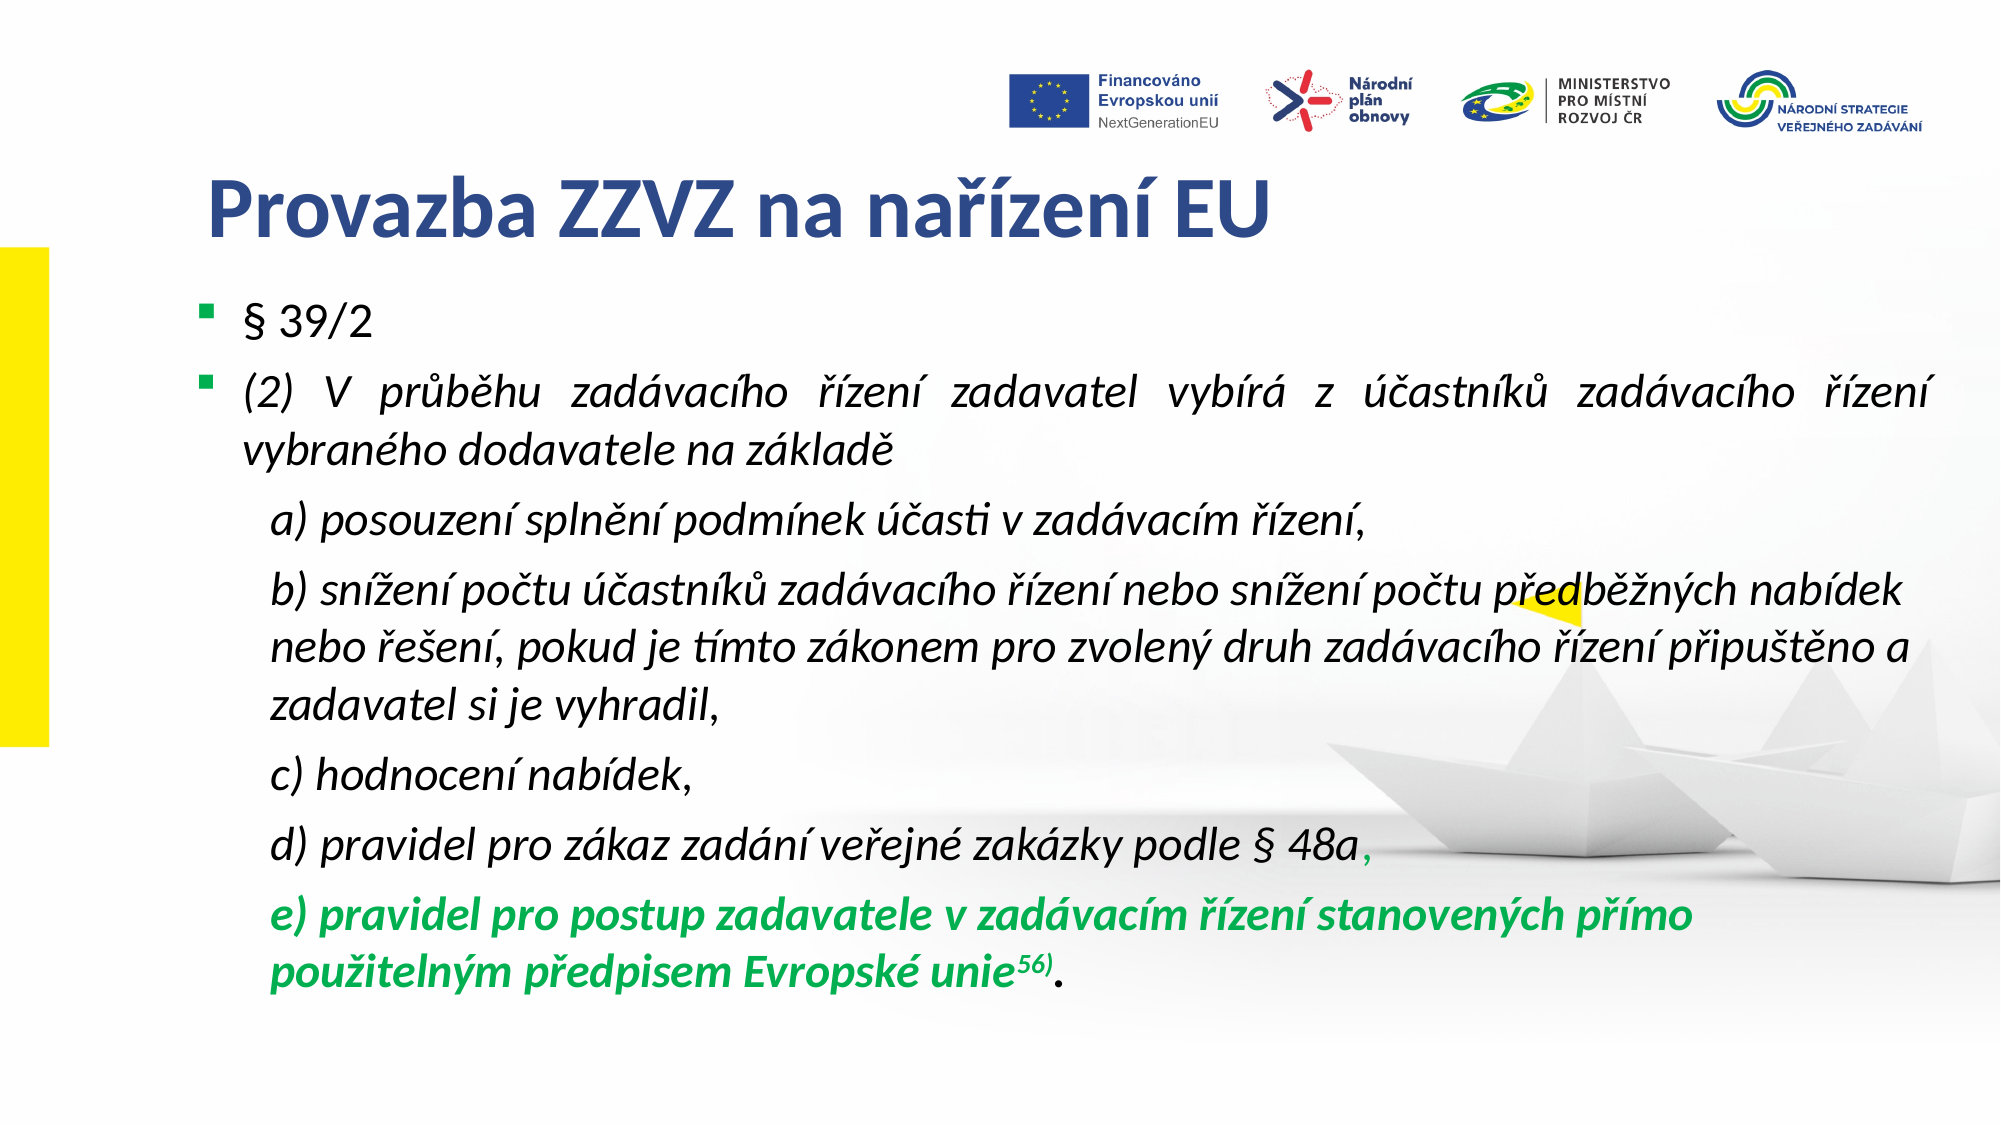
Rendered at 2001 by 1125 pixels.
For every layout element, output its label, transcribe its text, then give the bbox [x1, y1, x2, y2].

text_box Provazba ZZVZ na nařízení EU [42, 142, 1811, 263]
picture [0, 0, 2001, 1125]
text_box § 39/2 (2) V průběhu zadávacího řízení zadavatel vybírá z účastníků zadávacího řízení vybraného dodavatele na základě a) posouzení splnění podmínek účasti v zadávacím řízení, b) snížení počtu účastníků zadávacího řízení nebo snížení počtu předběžných nabídek nebo řešení, pokud je tímto zákonem pro zvolený druh zadávacího řízení připuštěno a zadavatel si je vyhradil, c) hodnocení nabídek, d) pravidel pro zákaz zadání veřejné zakázky podle § 48a, e) pravidel pro postup zadavatele v zadávacím řízení stanovených přímo použitelným předpisem Evropské unie56). [180, 280, 1949, 1005]
